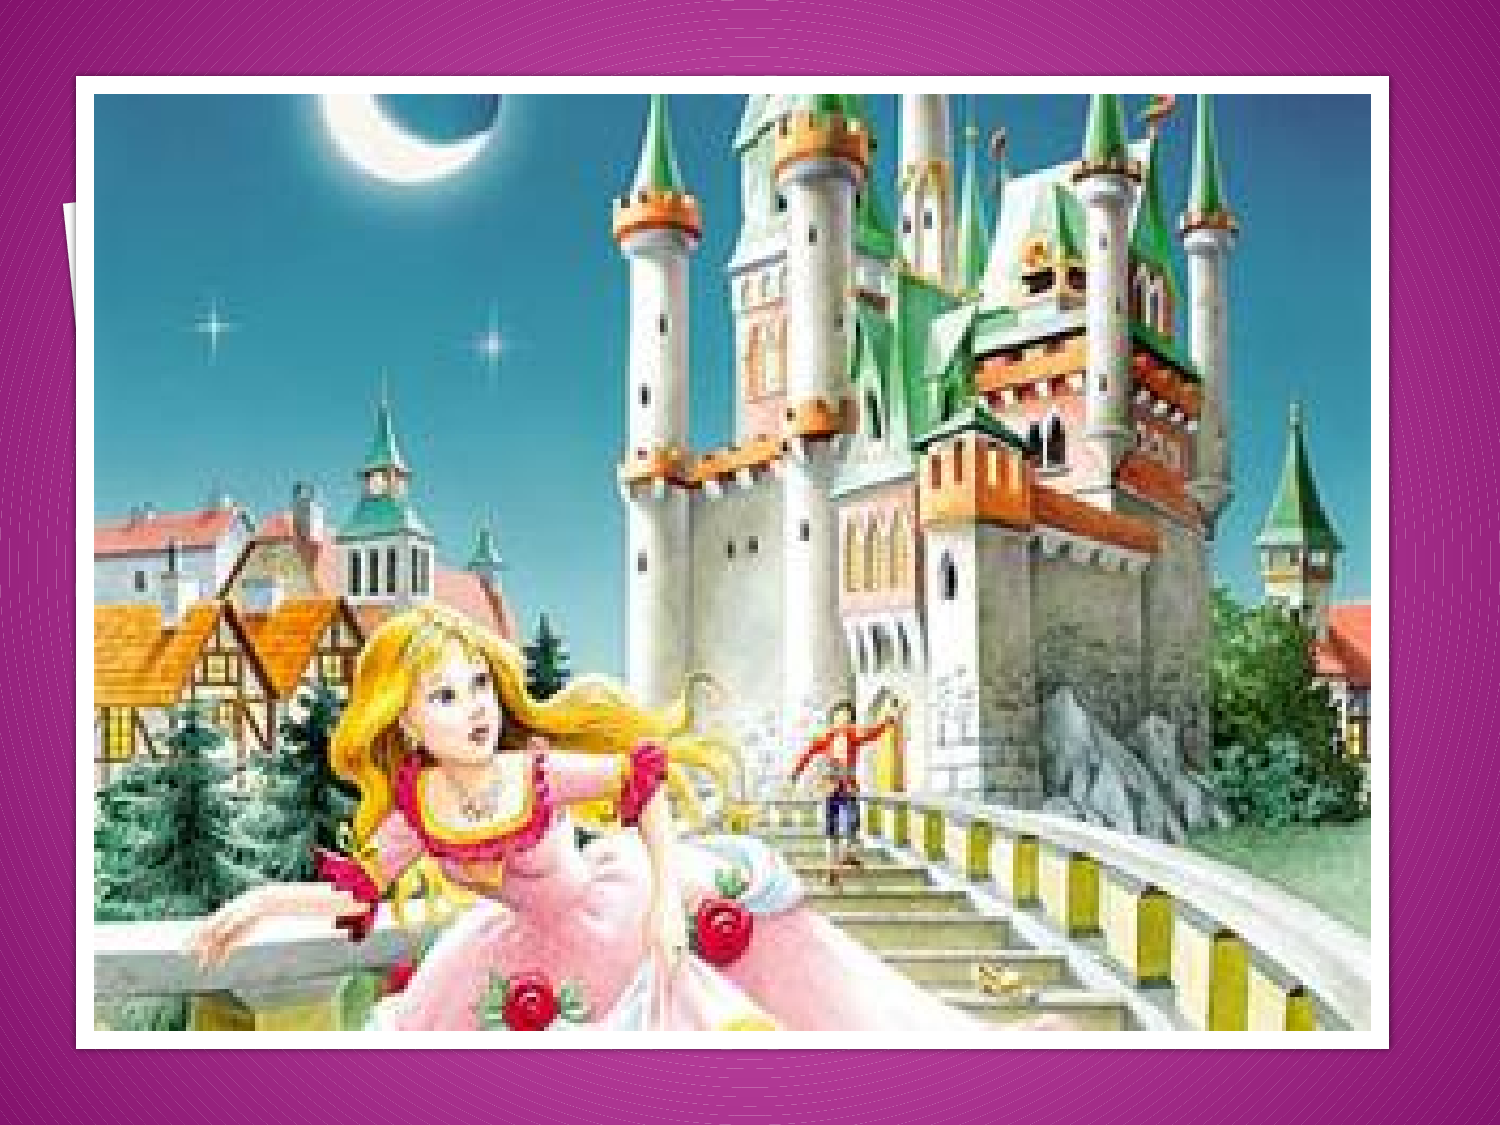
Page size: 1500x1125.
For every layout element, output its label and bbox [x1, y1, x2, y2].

picture [93, 93, 1372, 1032]
